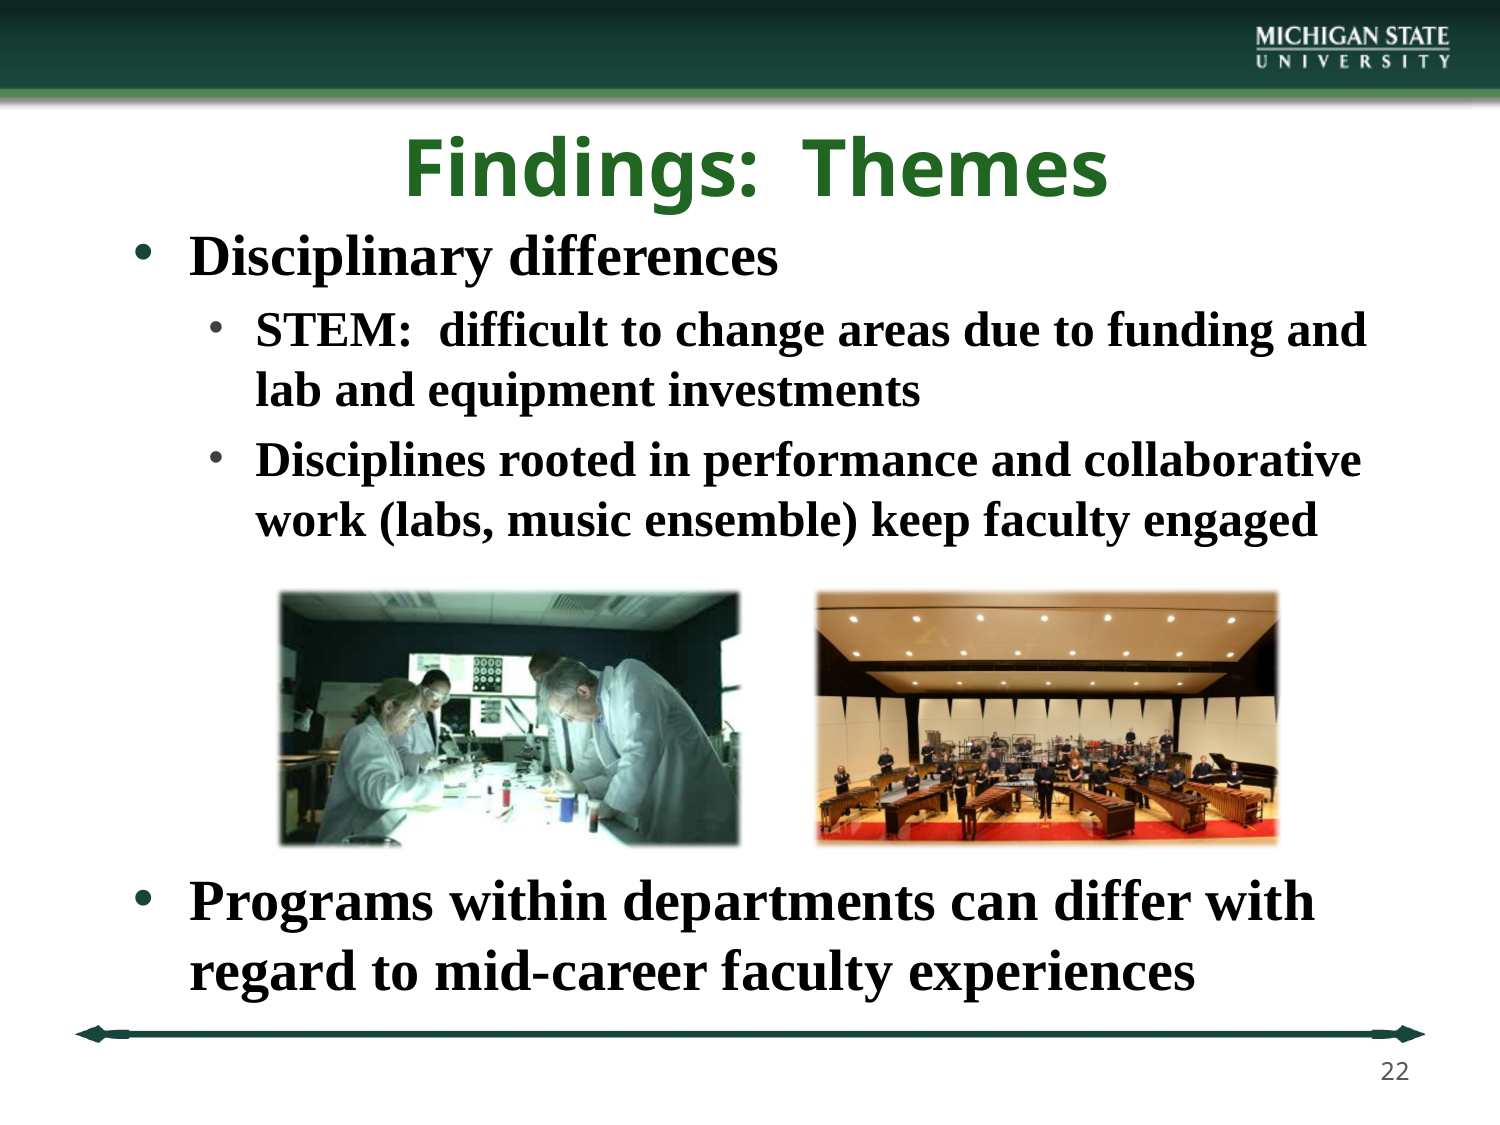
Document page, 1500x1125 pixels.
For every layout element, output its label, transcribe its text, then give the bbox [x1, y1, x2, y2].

picture [274, 587, 744, 851]
slide_number 22 [1074, 1042, 1425, 1103]
list Disciplinary differences STEM: difficult to change areas due to funding and lab and equipment investments Disciplines rooted in performance and collaborative work (labs, music ensemble) keep faculty engaged Programs within departments can differ with regard to mid-career faculty experiences [118, 137, 1394, 825]
picture [0, 0, 1500, 110]
picture [75, 1025, 1425, 1043]
title Findings: Themes [81, 125, 1432, 204]
picture [812, 587, 1283, 851]
